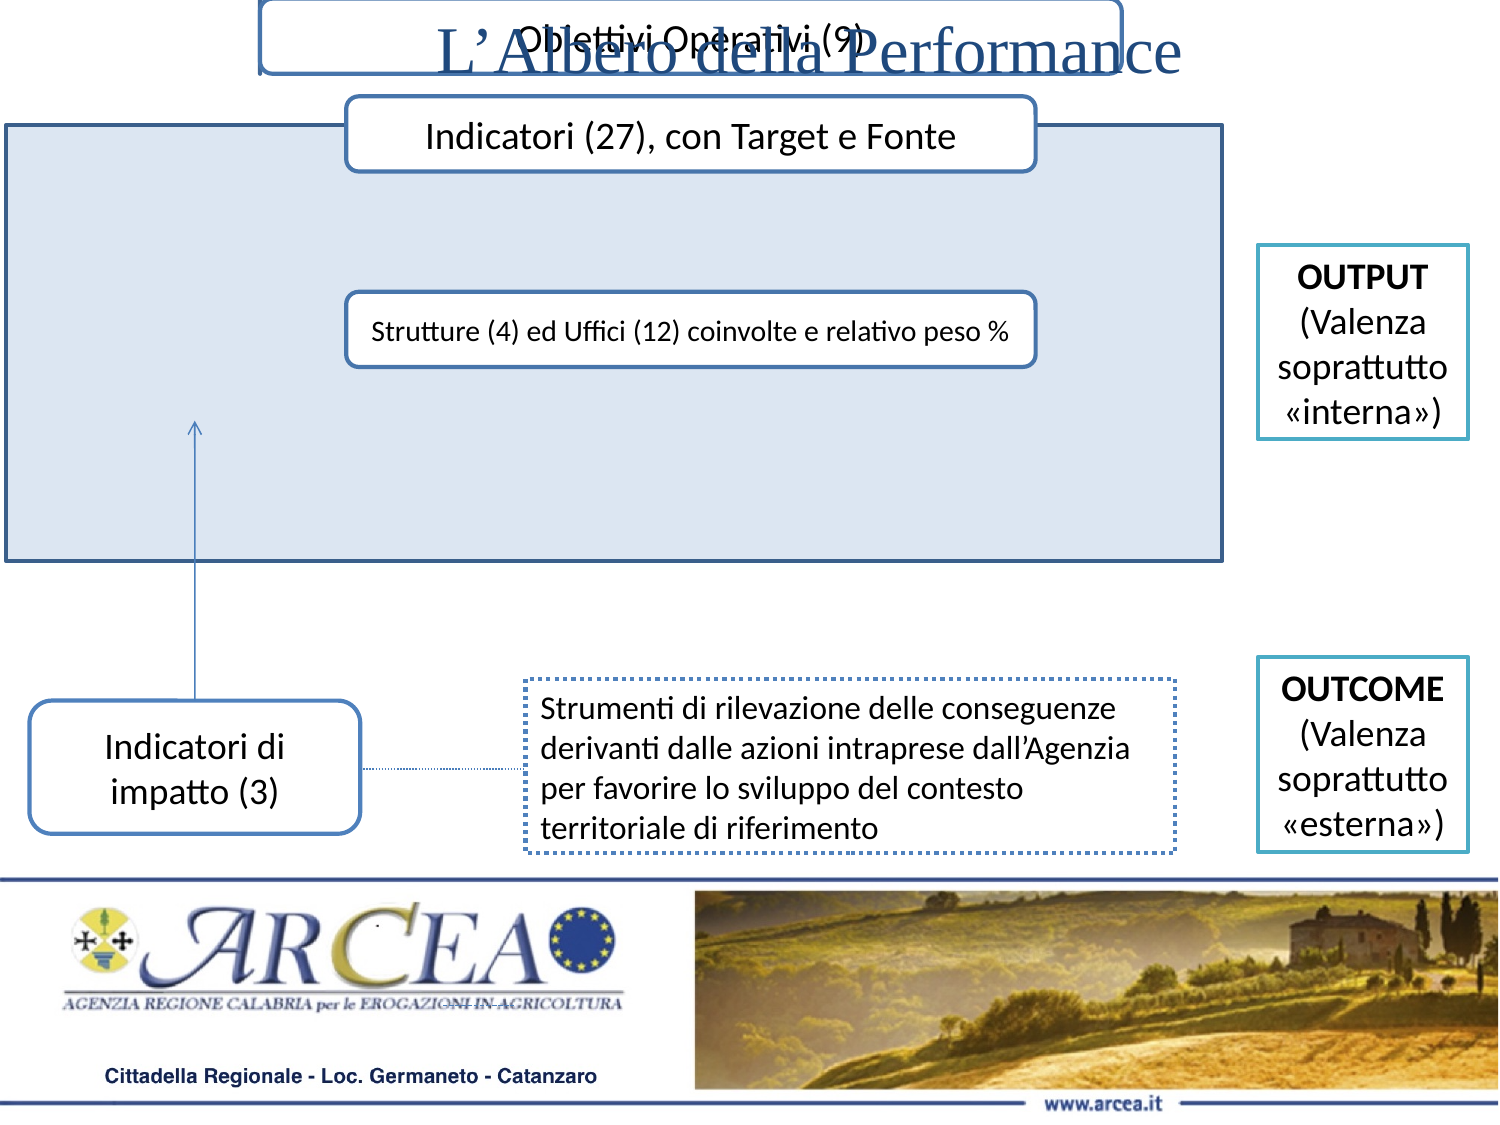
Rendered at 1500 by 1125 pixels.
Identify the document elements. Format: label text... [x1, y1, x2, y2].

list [17, 0, 1365, 563]
text_box [4, 123, 12, 563]
picture [0, 871, 1499, 1125]
text_box Strumenti di rilevazione delle conseguenze derivanti dalle azioni intraprese dall’Agenzia per favorire lo sviluppo del contesto territoriale di riferimento [523, 677, 1177, 855]
text_box Indicatori di impatto (3) [27, 698, 363, 836]
text_box OUTCOME (Valenza soprattutto «esterna») [1256, 655, 1470, 854]
text_box OUTPUT (Valenza soprattutto «interna») [1369, 243, 1470, 441]
